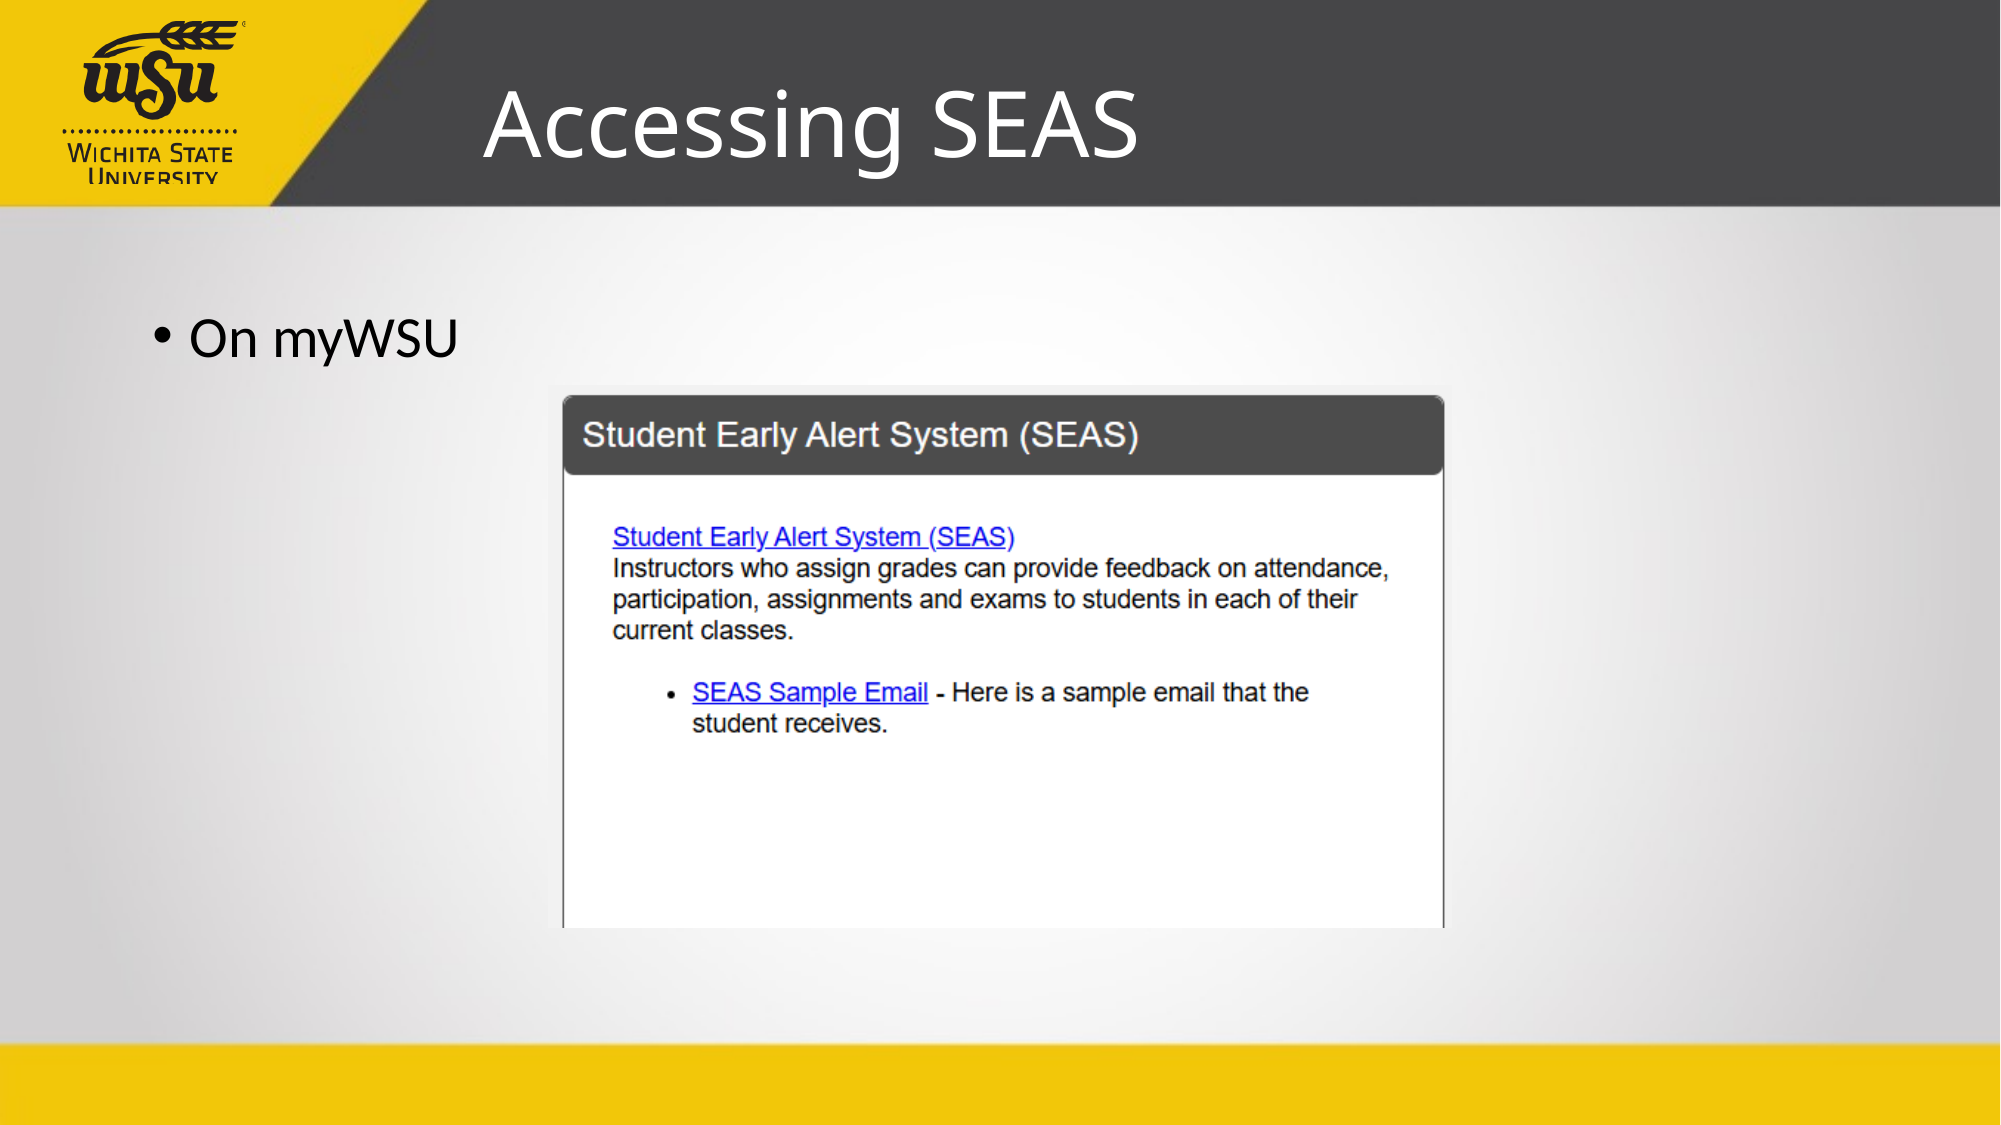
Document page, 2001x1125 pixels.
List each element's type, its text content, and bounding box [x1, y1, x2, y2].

title Accessing SEAS [468, 49, 1864, 207]
list On myWSU [137, 299, 1863, 1014]
picture [548, 385, 1452, 928]
